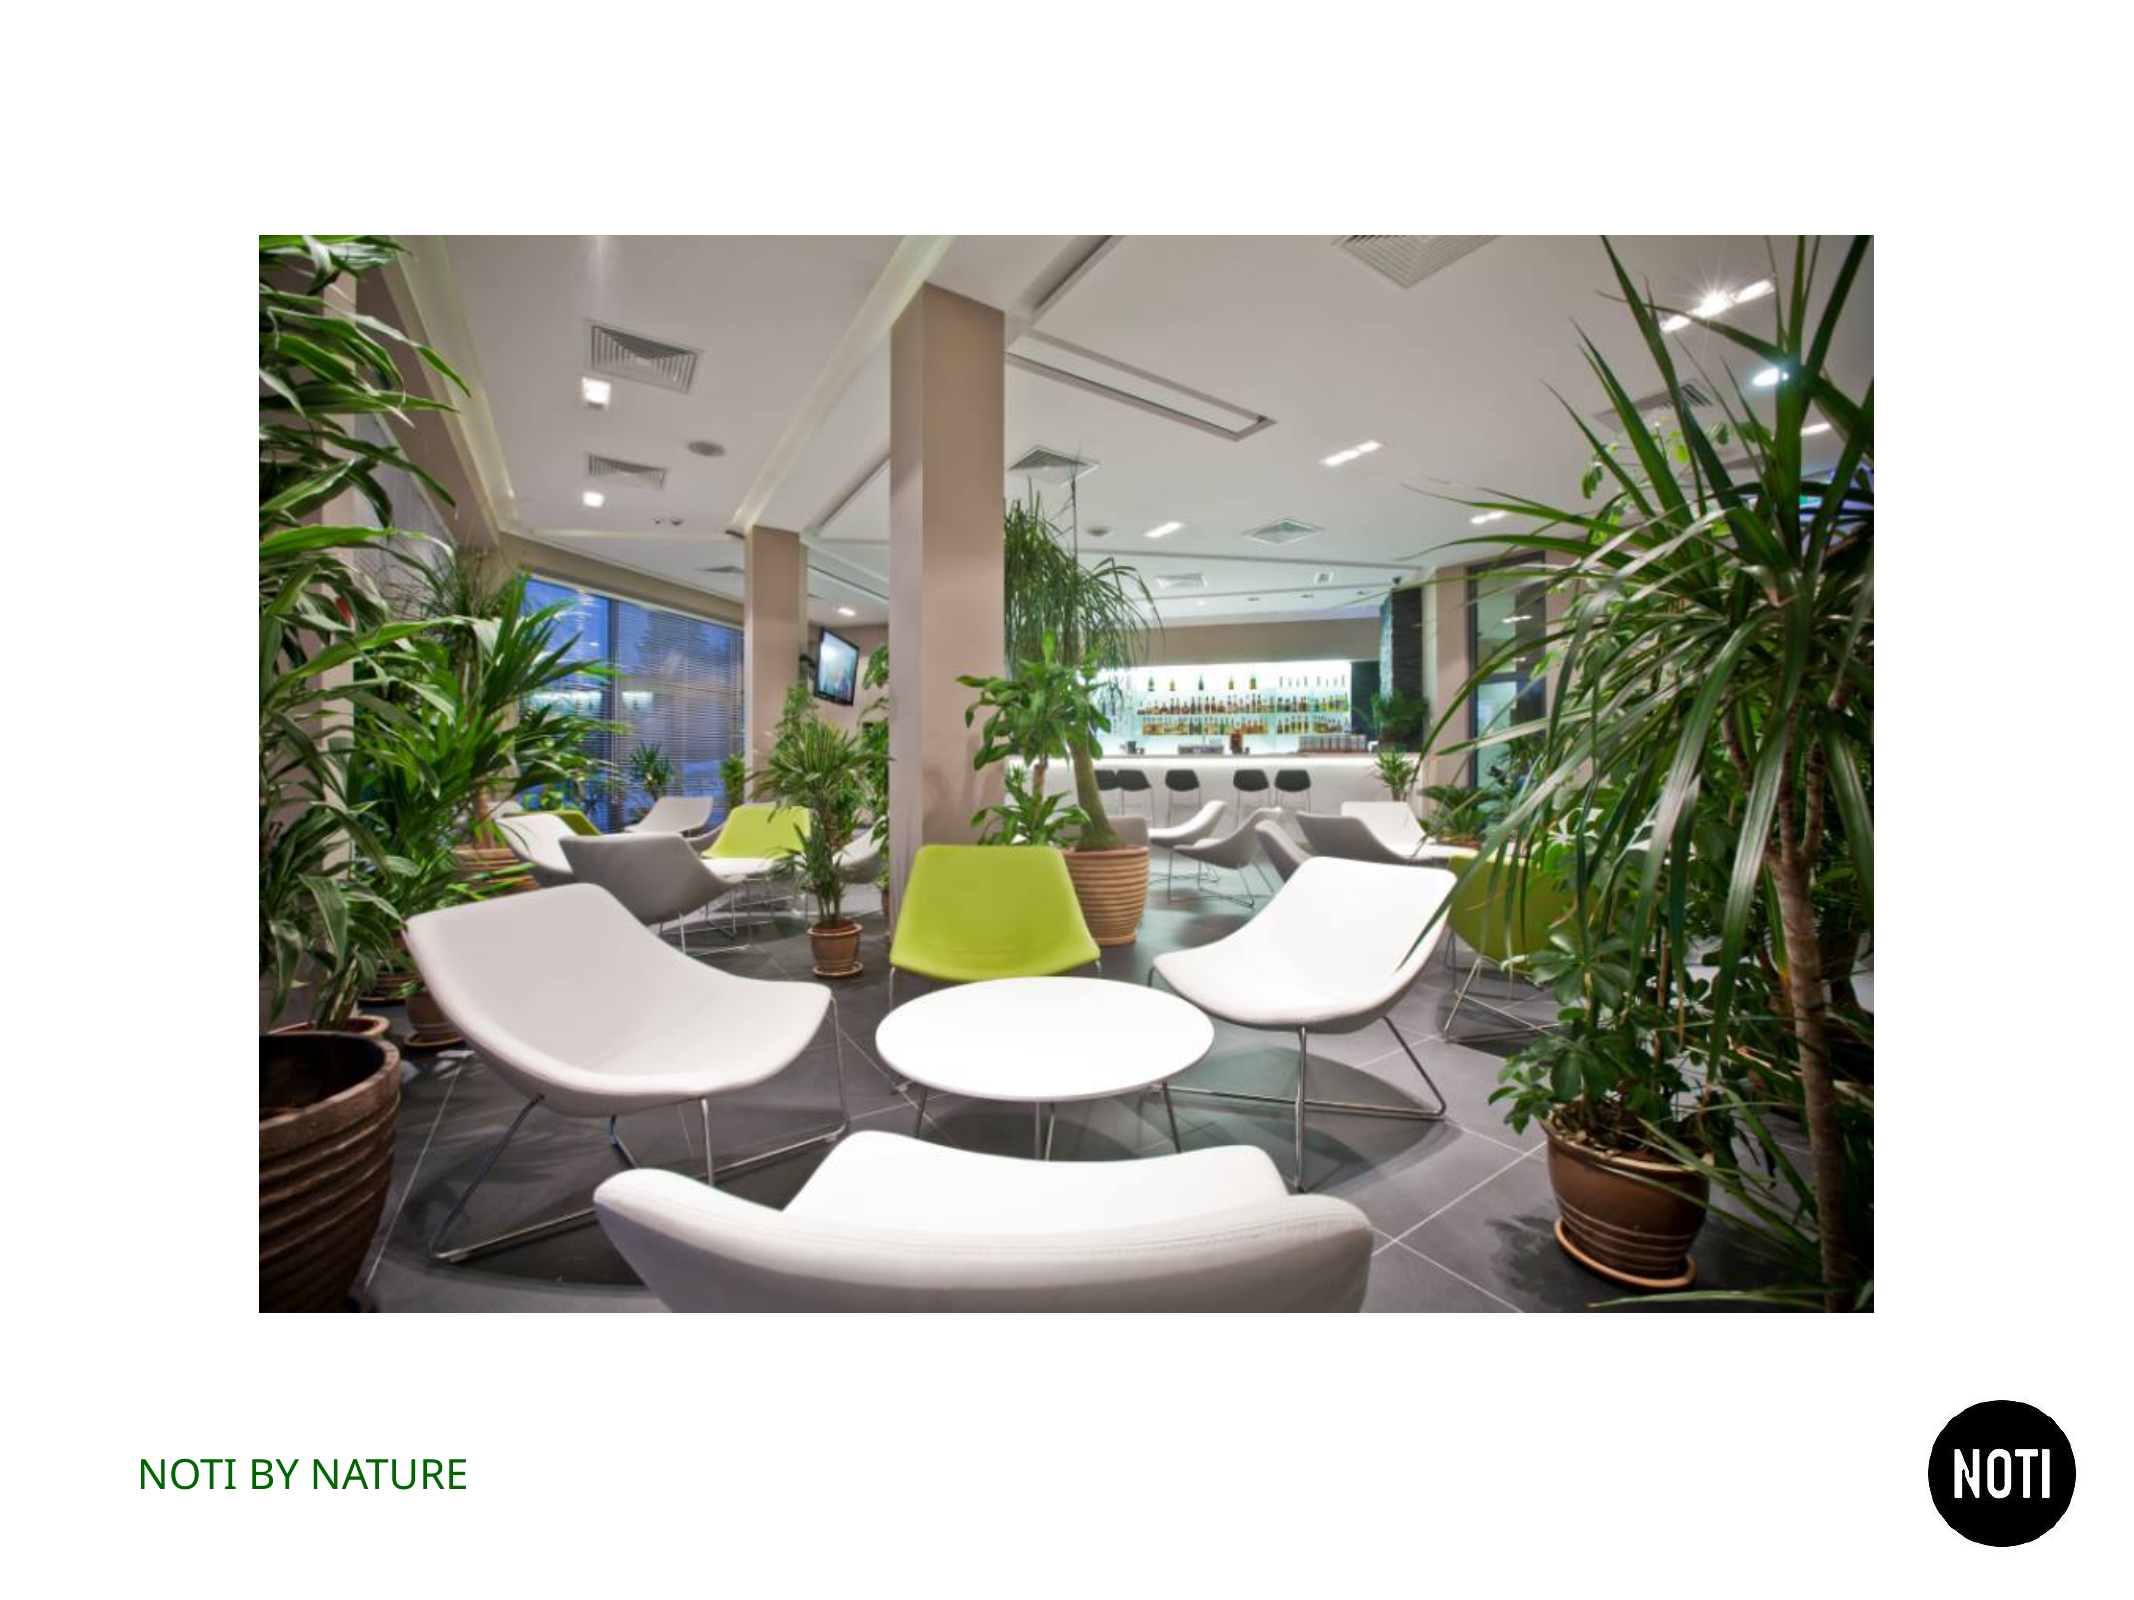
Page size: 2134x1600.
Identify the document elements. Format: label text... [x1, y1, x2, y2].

text_box NOTI BY NATURE [122, 1440, 484, 1506]
picture [1917, 1389, 2086, 1558]
picture [259, 235, 1874, 1313]
